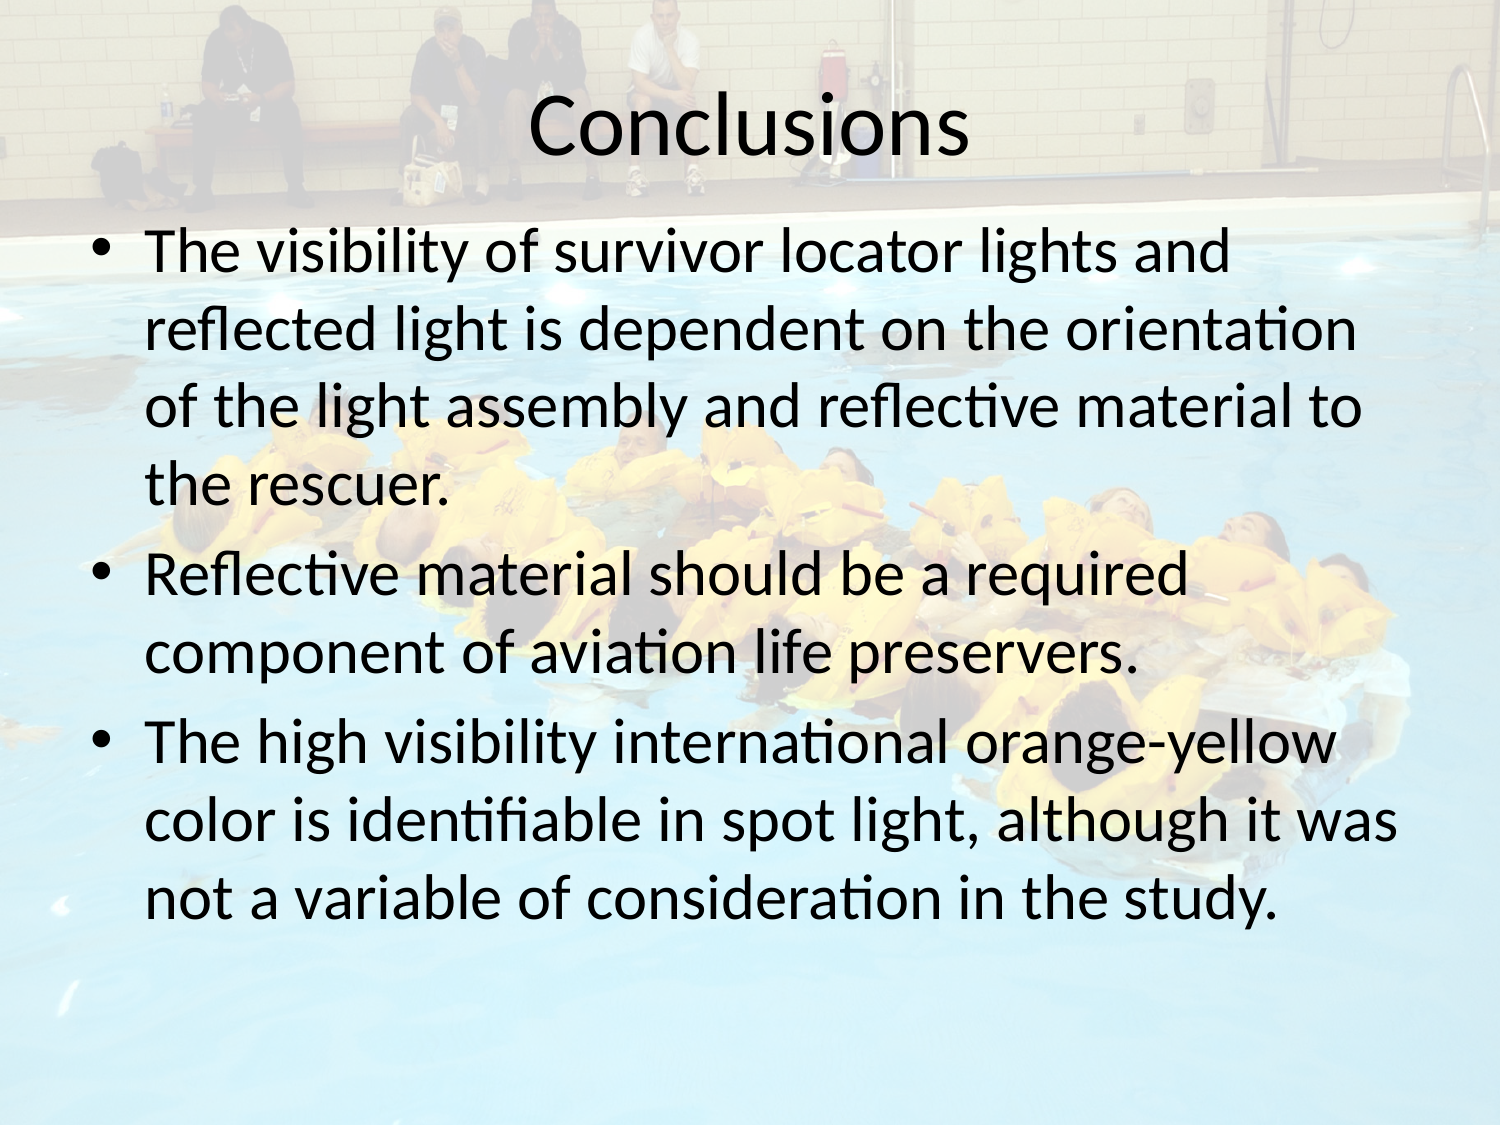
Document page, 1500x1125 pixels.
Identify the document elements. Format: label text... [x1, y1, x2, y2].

title Conclusions [75, 24, 1425, 200]
list The visibility of survivor locator lights and reflected light is dependent on the orientation of the light assembly and reflective material to the rescuer. Reflective material should be a required component of aviation life preservers. The high visibility international orange-yellow color is identifiable in spot light, although it was not a variable of consideration in the study. [75, 200, 1425, 1005]
